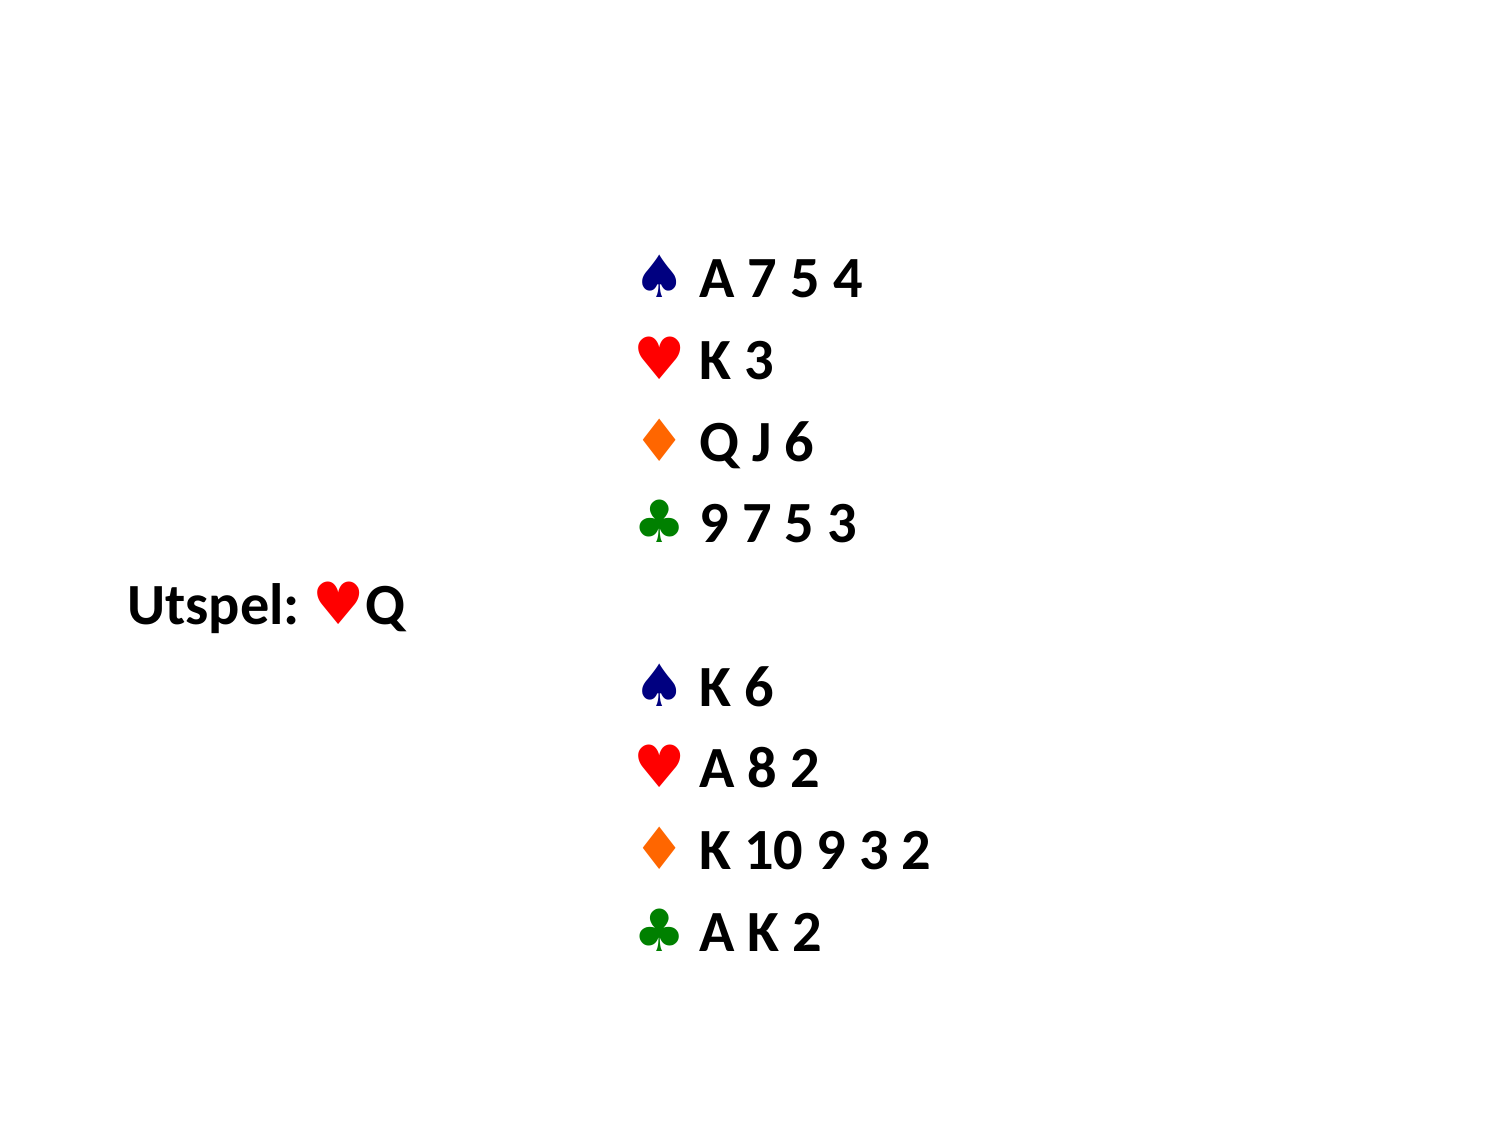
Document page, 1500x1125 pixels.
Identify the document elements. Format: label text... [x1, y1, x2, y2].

list ♠ A 7 5 4 ♥ K 3 ♦ Q J 6 ♣ 9 7 5 3 Utspel: ♥Q ♠ K 6 ♥ A 8 2 ♦ K 10 9 3 2 ♣ A K 2 [112, 231, 1388, 1000]
